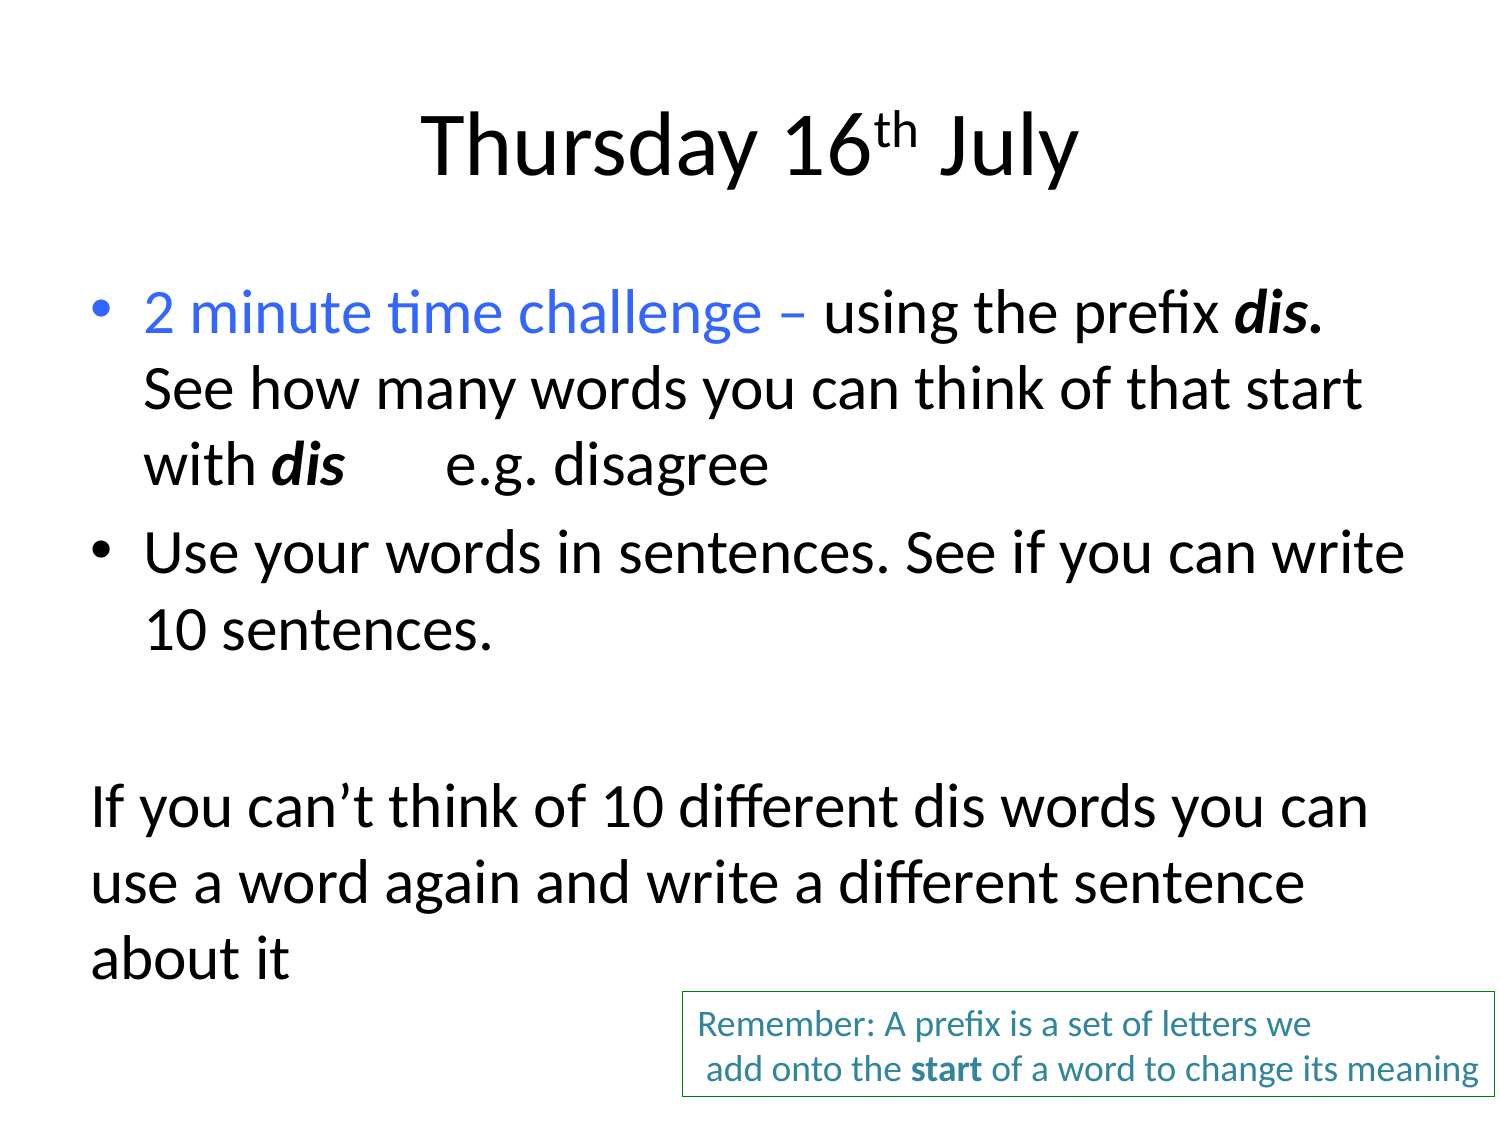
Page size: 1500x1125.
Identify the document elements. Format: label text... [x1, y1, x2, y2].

list 2 minute time challenge – using the prefix dis. See how many words you can think of that start with dis e.g. disagree Use your words in sentences. See if you can write 10 sentences. If you can’t think of 10 different dis words you can use a word again and write a different sentence about it [75, 262, 1425, 1005]
text_box Remember: A prefix is a set of letters we add onto the start of a word to change its meaning [682, 991, 1495, 1097]
title Thursday 16th July [75, 45, 1425, 233]
